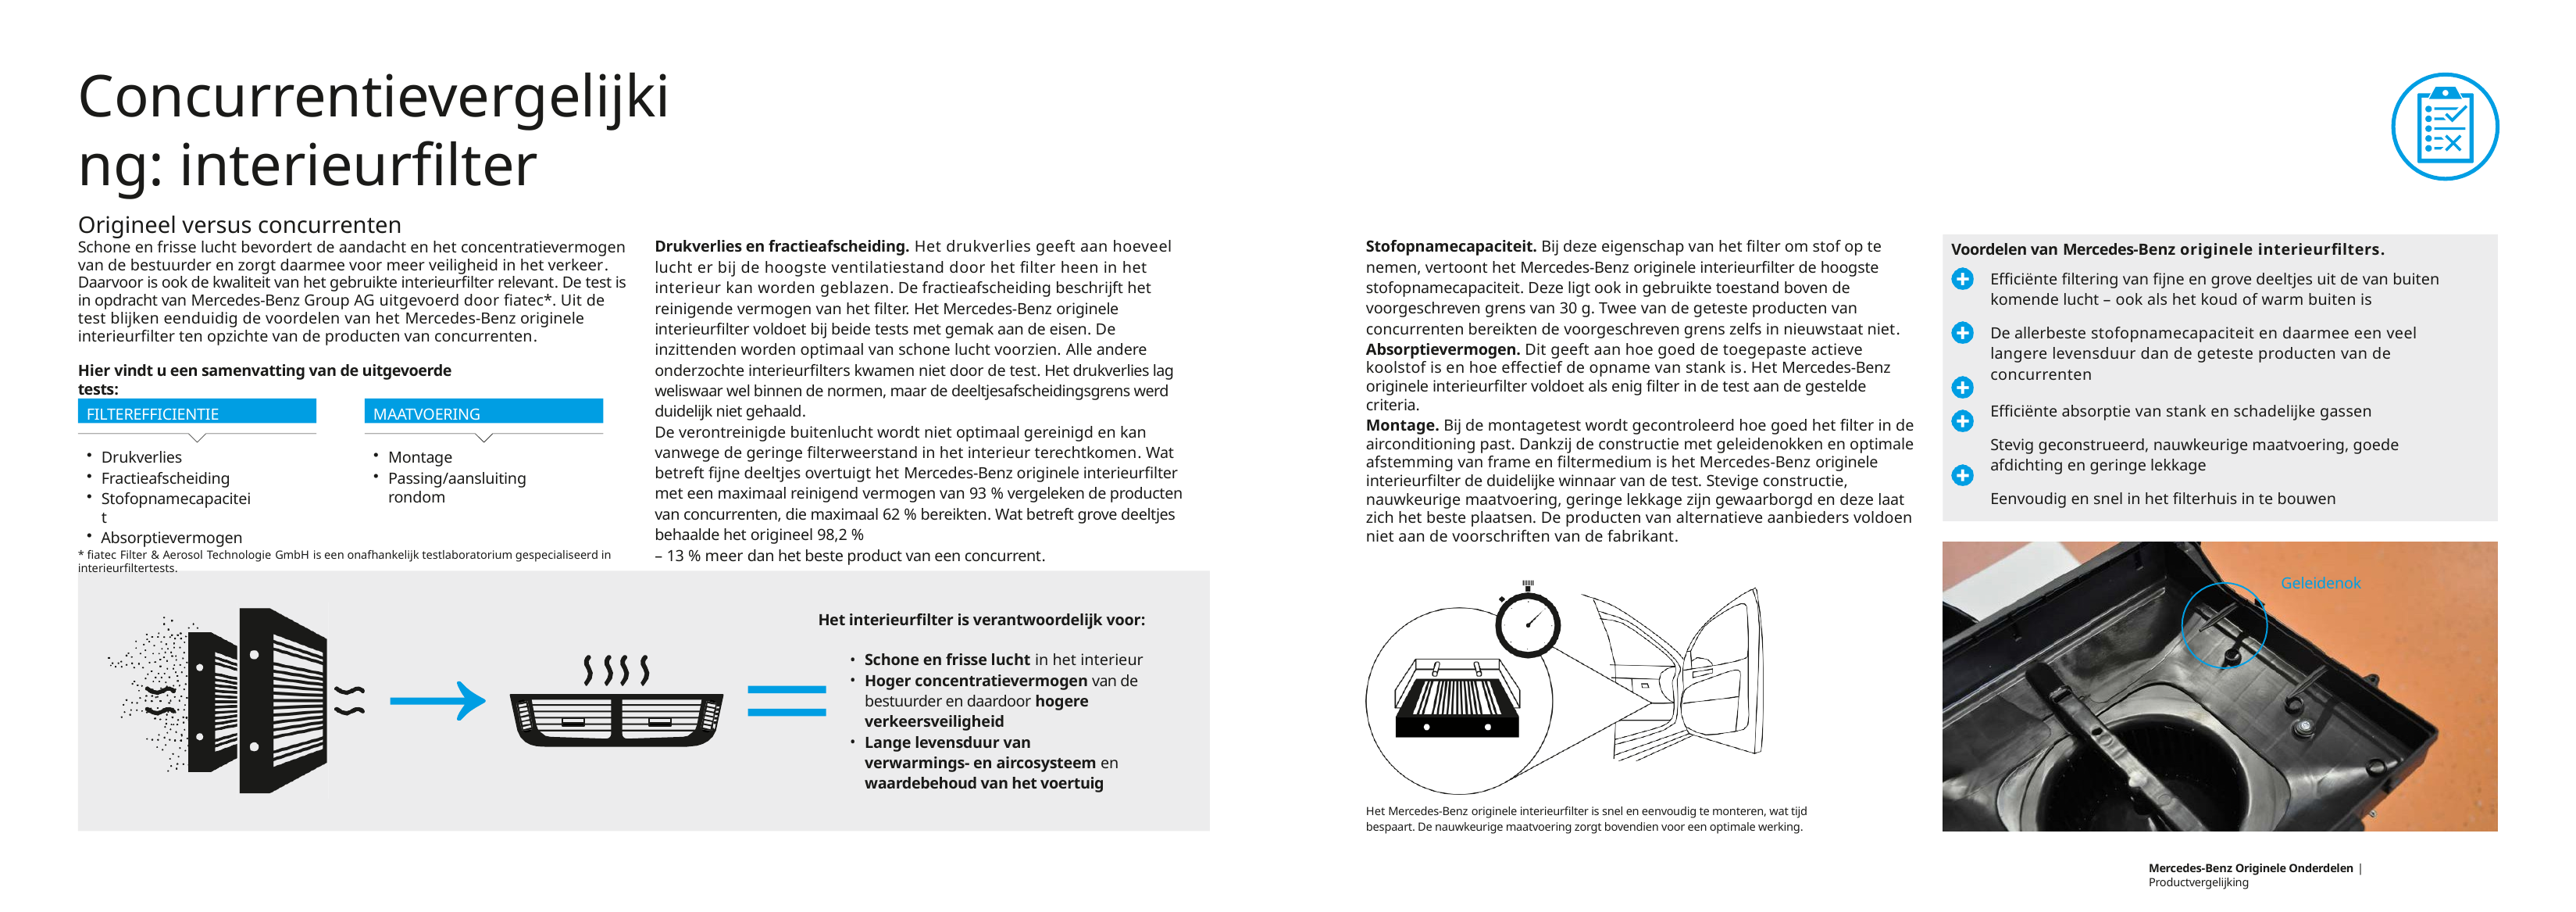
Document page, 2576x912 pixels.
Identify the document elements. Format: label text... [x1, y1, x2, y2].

text_box Stofopnamecapaciteit. Bij deze eigenschap van het filter om stof op te nemen, vertoont het Mercedes‑Benz originele interieurfilter de hoogste stofopnamecapaciteit. Deze ligt ook in gebruikte toestand boven de voorgeschreven grens van 30 g. Twee van de geteste producten van concurrenten bereikten de voorgeschreven grens zelfs in nieuwstaat niet. Absorptievermogen. Dit geeft aan hoe goed de toegepaste actieve koolstof is en hoe effectief de opname van stank is. Het Mercedes‑Benz originele interieurfilter voldoet als enig filter in de test aan de gestelde criteria. Montage. Bij de montagetest wordt gecontroleerd hoe goed het filter in de airconditioning past. Dankzij de constructie met geleidenokken en optimale afstemming van frame en filtermedium is het Mercedes‑Benz originele interieurfilter de duidelijke winnaar van de test. Stevige constructie, nauwkeurige maatvoering, geringe lekkage zijn gewaarborgd en deze laat zich het beste plaatsen. De producten van alternatieve aanbieders voldoen niet aan de voorschriften van de fabrikant. [1364, 233, 1918, 545]
text_box Drukverlies Fractieafscheiding Stofopnamecapaciteit Absorptievermogen [84, 444, 256, 547]
text_box Hier vindt u een samenvatting van de uitgevoerde tests: [76, 359, 466, 399]
text_box [364, 433, 604, 442]
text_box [77, 570, 1211, 832]
text_box MAATVOERING [364, 398, 604, 424]
text_box FILTEREFFICIENTIE [77, 398, 317, 424]
text_box Origineel versus concurrenten Schone en frisse lucht bevordert de aandacht en het concentratievermogen van de bestuurder en zorgt daarmee voor meer veiligheid in het verkeer. Daarvoor is ook de kwaliteit van het gebruikte interieurfilter relevant. De test is in opdracht van Mercedes‑Benz Group AG uitgevoerd door fiatec*. Uit de test blijken eenduidig de voordelen van het Mercedes‑Benz originele interieurfilter ten opzichte van de producten van concurrenten. [76, 212, 632, 345]
text_box Drukverlies en fractieafscheiding. Het drukverlies geeft aan hoeveel lucht er bij de hoogste ventilatiestand door het filter heen in het interieur kan worden geblazen. De fractieafscheiding beschrijft het reinigende vermogen van het filter. Het Mercedes‑Benz originele interieurfilter voldoet bij beide tests met gemak aan de eisen. De inzittenden worden optimaal van schone lucht voorzien. Alle andere onderzochte interieurfilters kwamen niet door de test. Het drukverlies lag weliswaar wel binnen de normen, maar de deeltjesafscheidingsgrens werd duidelijk niet gehaald. De verontreinigde buitenlucht wordt niet optimaal gereinigd en kan vanwege de geringe filterweerstand in het interieur terechtkomen. Wat betreft fijne deeltjes overtuigt het Mercedes‑Benz originele interieurfilter met een maximaal reinigend vermogen van 93 % vergeleken de producten van concurrenten, die maximaal 62 % bereikten. Wat betreft grove deeltjes behaalde het origineel 98,2 % – 13 % meer dan het beste product van een concurrent. [653, 233, 1206, 565]
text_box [1365, 579, 1764, 795]
text_box Mercedes-Benz Originele Onderdelen | Productvergelijking [2146, 860, 2435, 889]
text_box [2391, 72, 2500, 181]
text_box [1943, 234, 2499, 522]
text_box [1943, 542, 2499, 832]
title Concurrentievergelijking: interieurfilter [76, 57, 672, 212]
text_box Het Mercedes‑Benz originele interieurfilter is snel en eenvoudig te monteren, wat tijd bespaart. De nauwkeurige maatvoering zorgt bovendien voor een optimale werking. [1364, 800, 1832, 834]
text_box [77, 433, 317, 442]
text_box * fiatec Filter & Aerosol Technologie GmbH is een onafhankelijk testlaboratorium gespecialiseerd in interieurfiltertests. [76, 545, 687, 570]
text_box Montage Passing/aansluiting rondom [371, 444, 563, 506]
